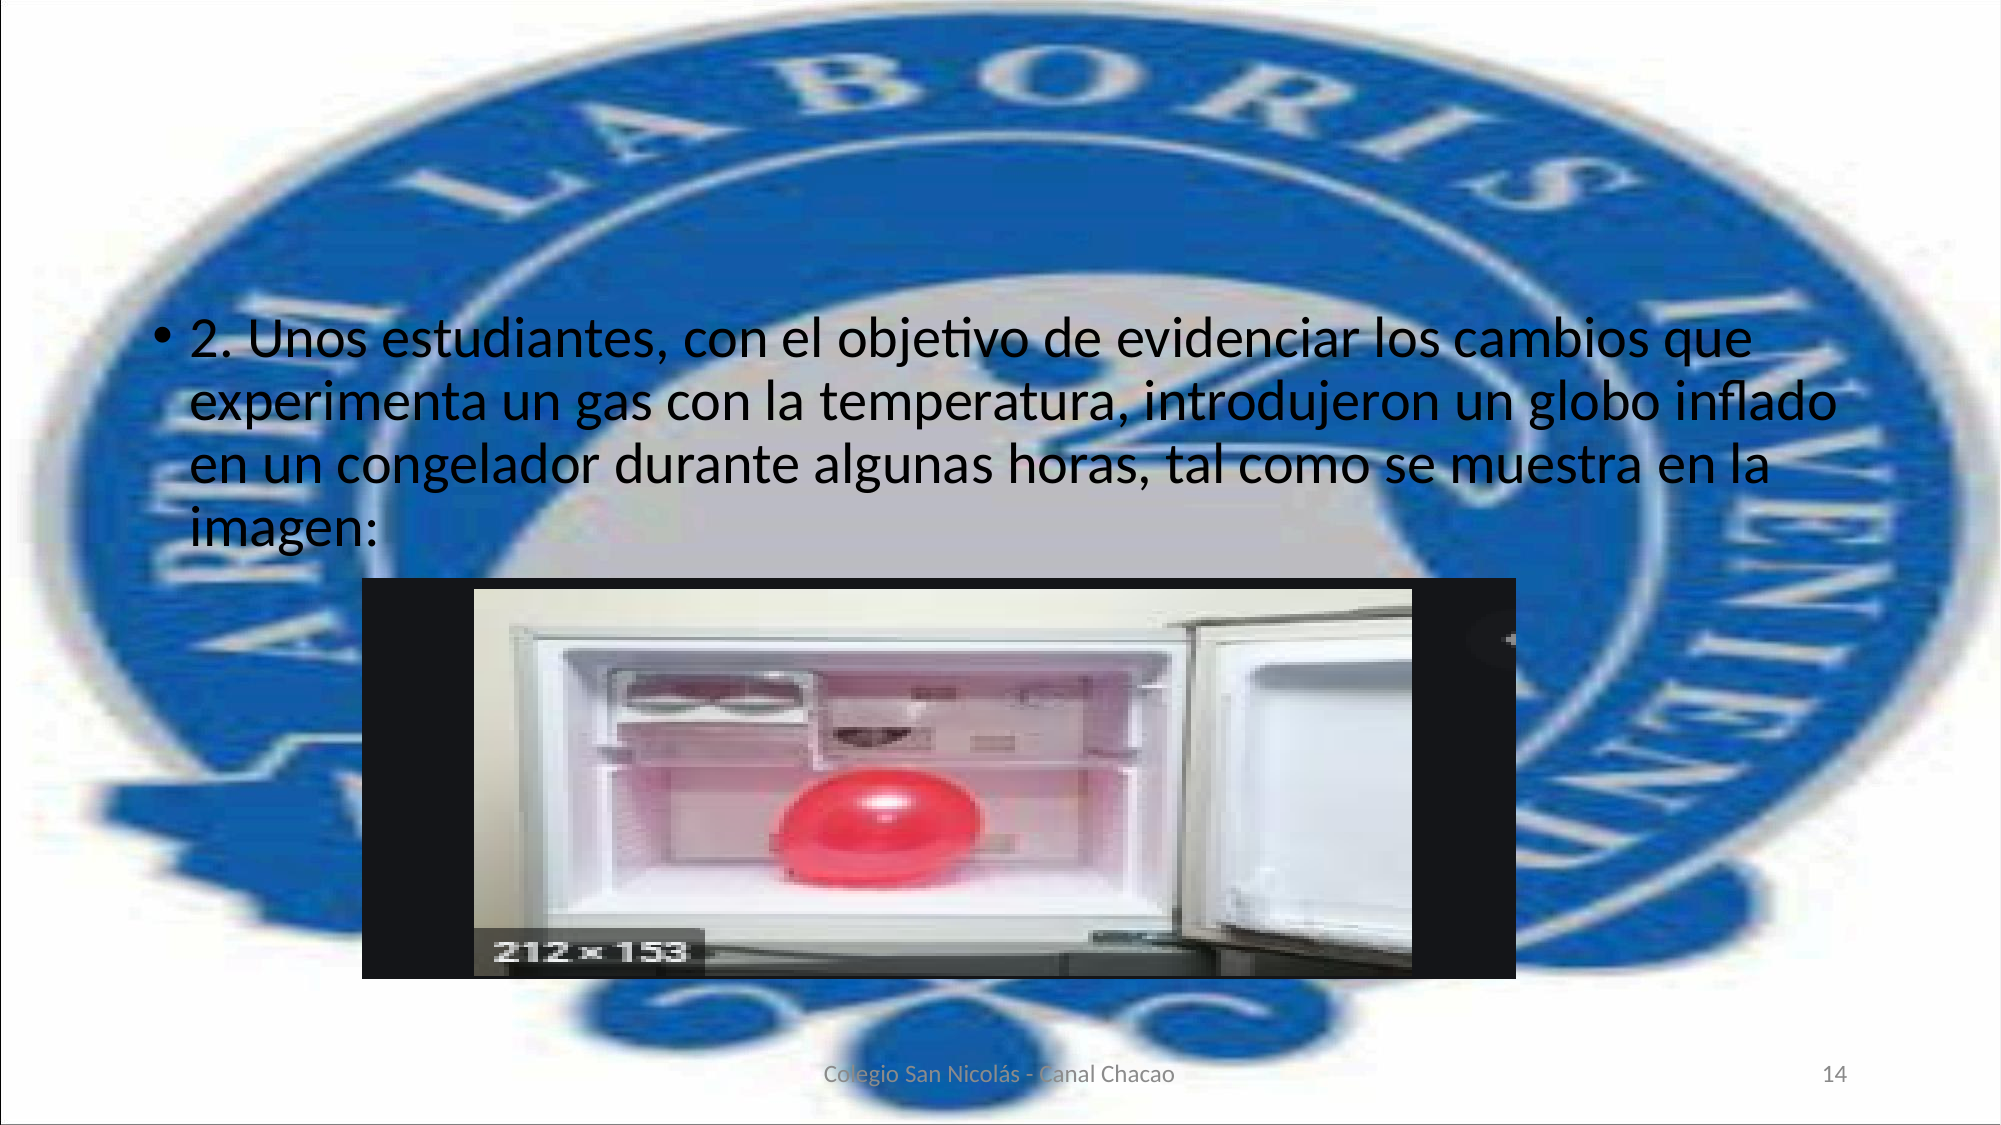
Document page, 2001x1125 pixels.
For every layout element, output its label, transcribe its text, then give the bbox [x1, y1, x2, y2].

picture [0, 0, 2001, 1125]
footer Colegio San Nicolás - Canal Chacao [662, 1042, 1338, 1103]
slide_number 14 [1412, 1042, 1863, 1103]
list 2. Unos estudiantes, con el objetivo de evidenciar los cambios que experimenta un gas con la temperatura, introdujeron un globo inflado en un congelador durante algunas horas, tal como se muestra en la imagen: [137, 299, 1863, 1014]
